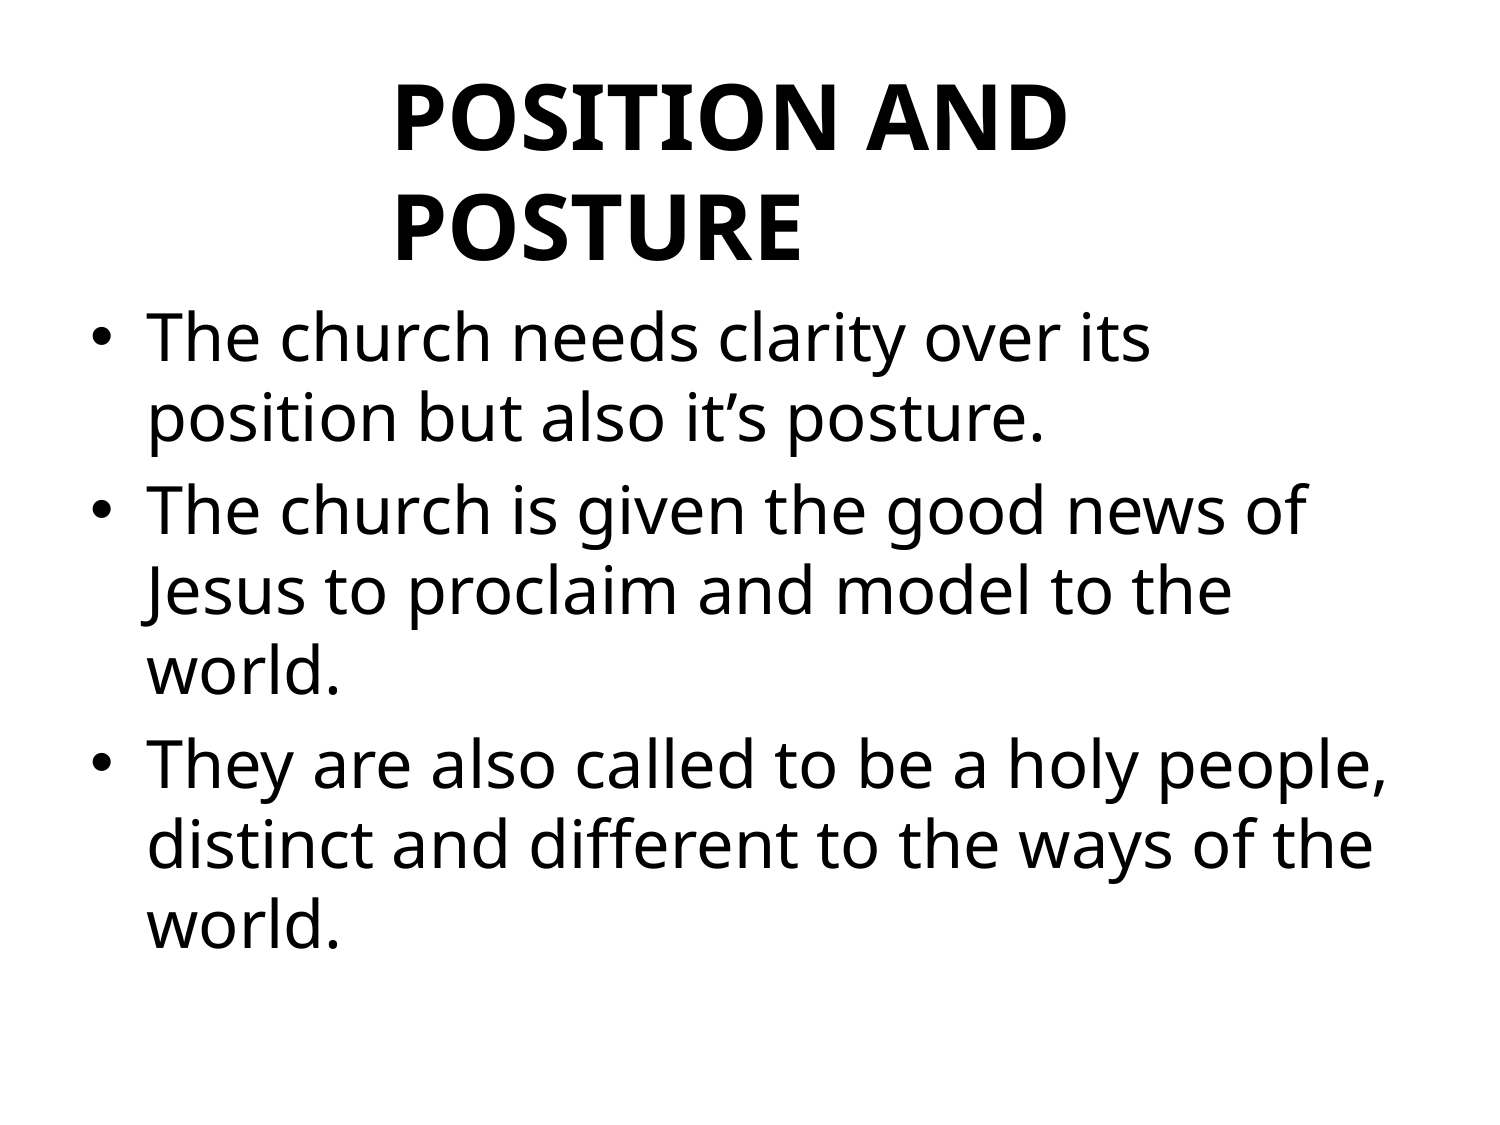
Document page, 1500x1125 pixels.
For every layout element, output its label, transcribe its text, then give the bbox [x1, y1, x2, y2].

list The church needs clarity over its position but also it’s posture. The church is given the good news of Jesus to proclaim and model to the world. They are also called to be a holy people, distinct and different to the ways of the world. [75, 287, 1425, 1030]
title POSITION AND POSTURE [375, 75, 1425, 263]
